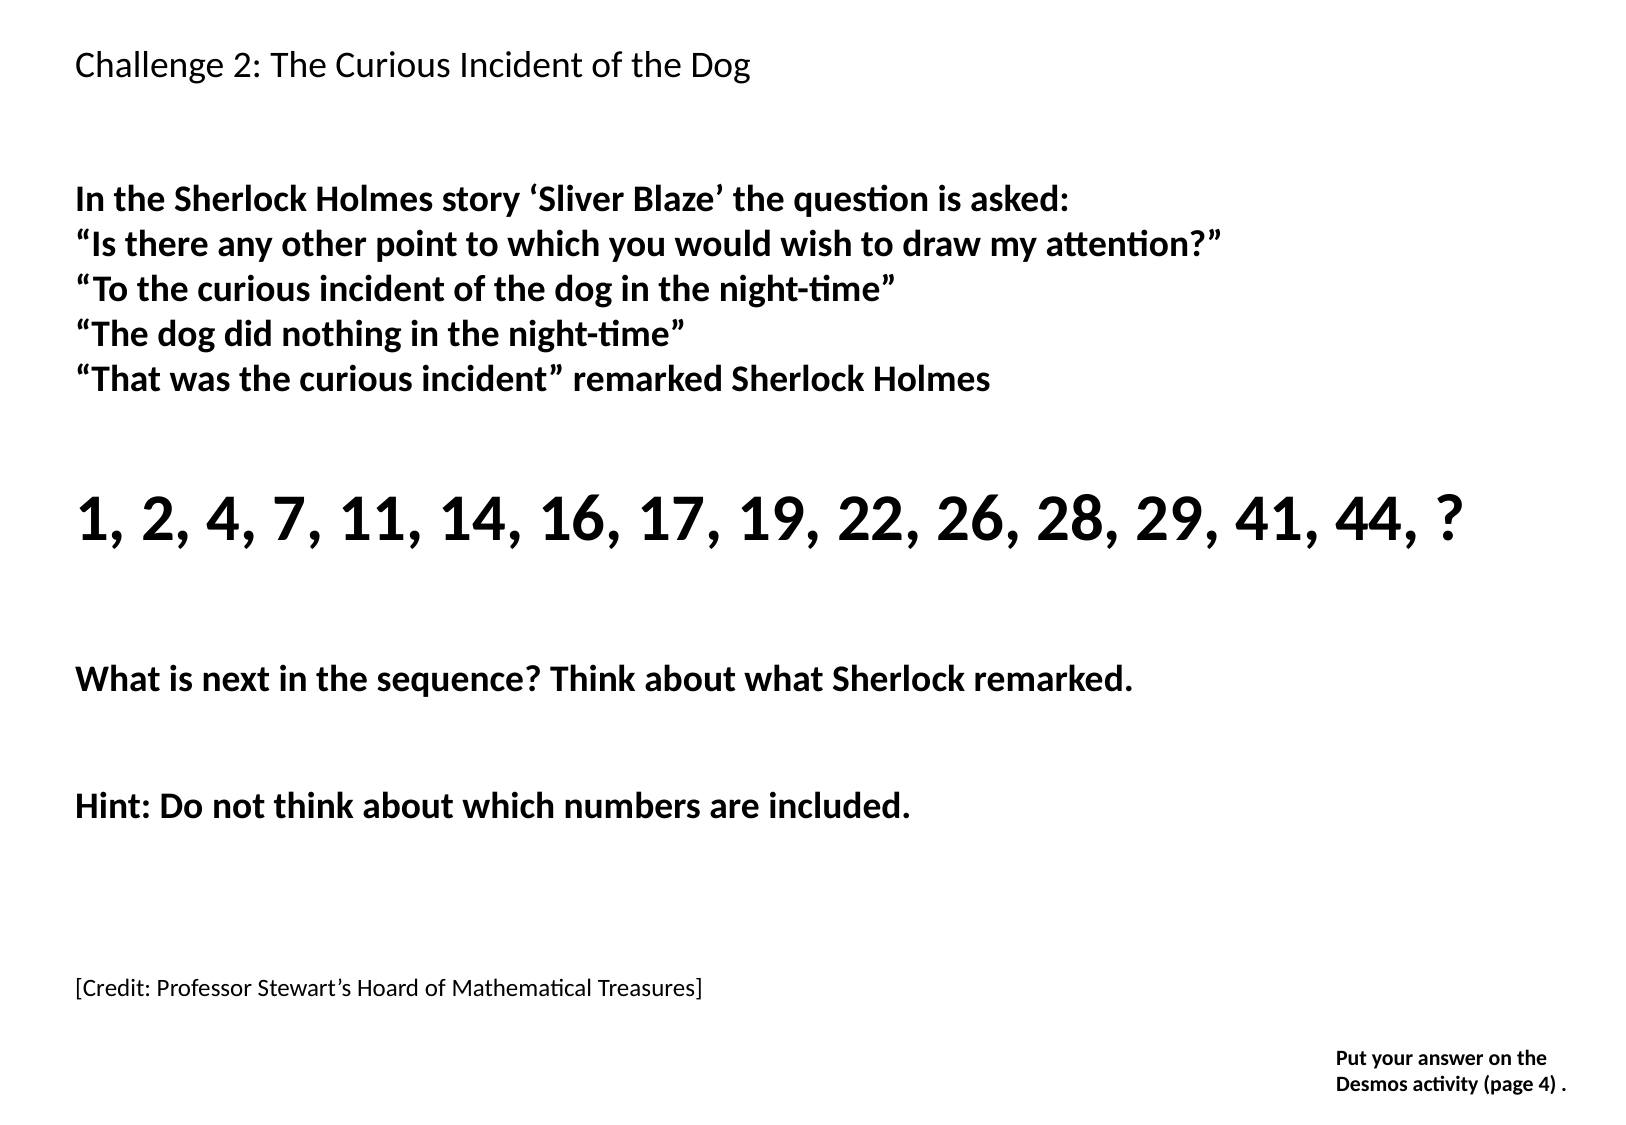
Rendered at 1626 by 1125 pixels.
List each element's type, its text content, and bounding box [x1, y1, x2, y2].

text_box Hint: Do not think about which numbers are included. [60, 773, 1334, 879]
text_box In the Sherlock Holmes story ‘Sliver Blaze’ the question is asked: “Is there any other point to which you would wish to draw my attention?” “To the curious incident of the dog in the night-time” “The dog did nothing in the night-time” “That was the curious incident” remarked Sherlock Holmes [60, 166, 1334, 451]
text_box Put your answer on the Desmos activity (page 4) . [1321, 1035, 1588, 1104]
text_box Challenge 2: The Curious Incident of the Dog [60, 32, 1565, 183]
text_box [Credit: Professor Stewart’s Hoard of Mathematical Treasures] [60, 964, 892, 1009]
text_box 1, 2, 4, 7, 11, 14, 16, 17, 19, 22, 26, 28, 29, 41, 44, ? [60, 466, 1625, 621]
text_box What is next in the sequence? Think about what Sherlock remarked. [60, 646, 1334, 752]
